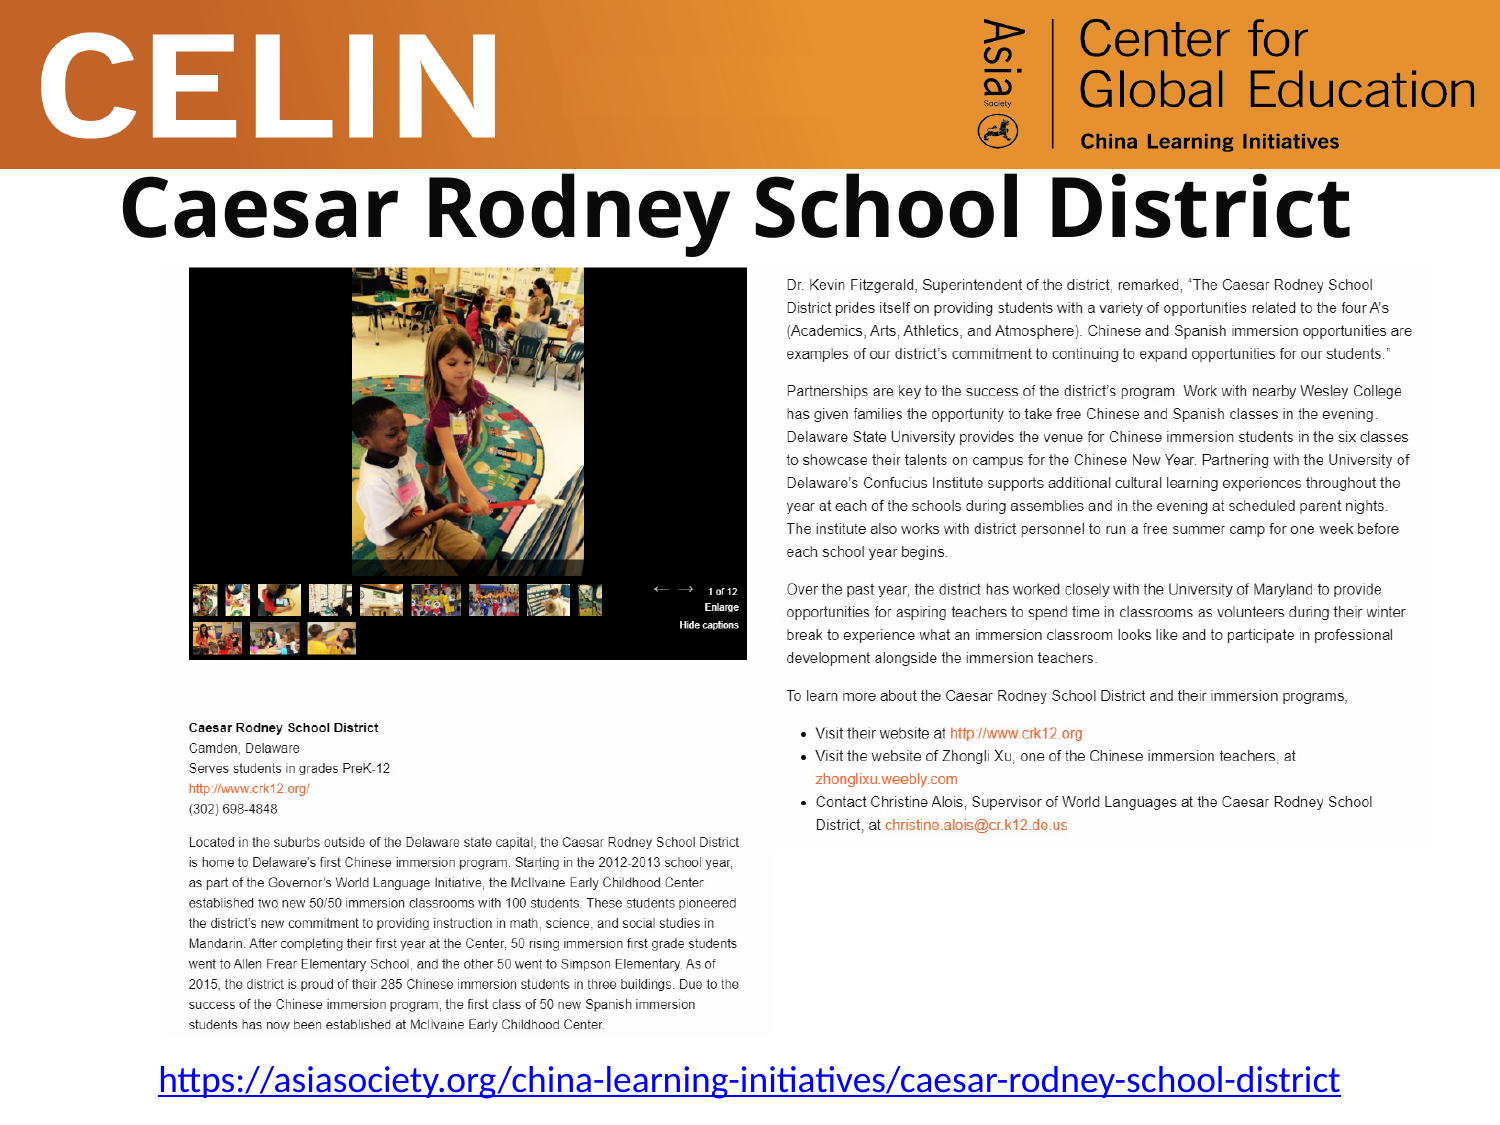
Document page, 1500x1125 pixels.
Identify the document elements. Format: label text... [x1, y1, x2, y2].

list https://asiasociety.org/china-learning-initiatives/caesar-rodney-school-district [0, 1024, 1500, 1103]
picture [161, 262, 1434, 1037]
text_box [0, 0, 1500, 169]
text_box Caesar Rodney School District [103, 177, 1368, 262]
